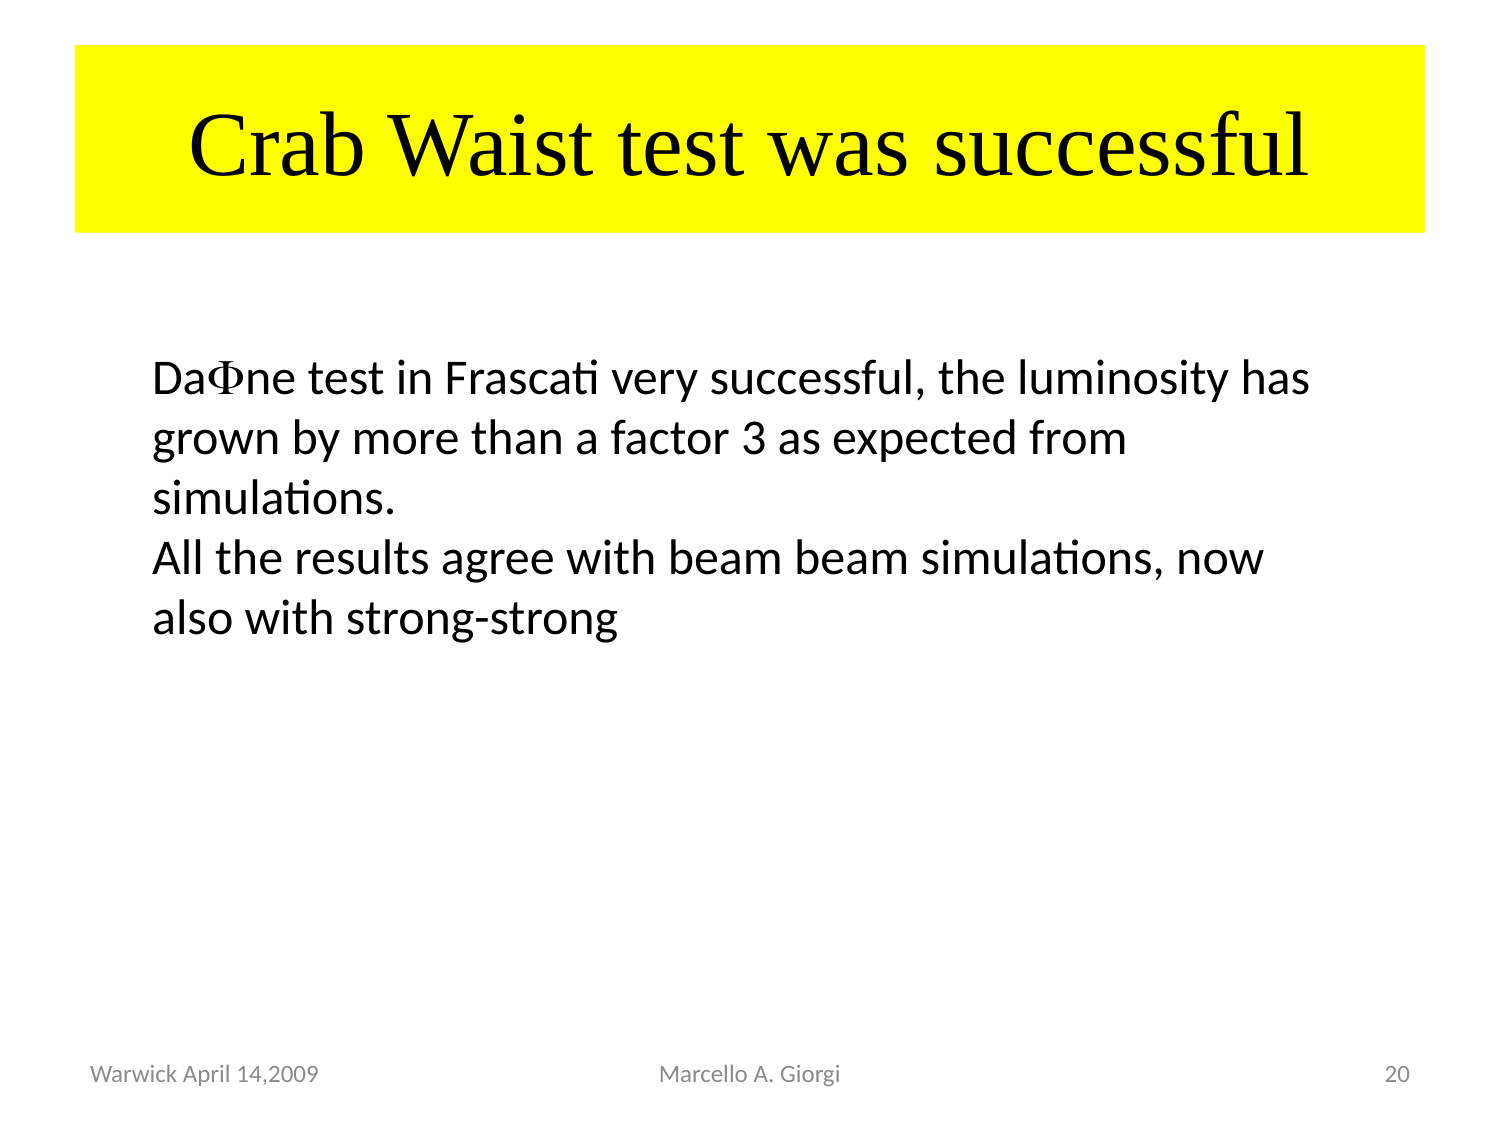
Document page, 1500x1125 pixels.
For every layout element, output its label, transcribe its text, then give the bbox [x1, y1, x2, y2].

text_box DaFne test in Frascati very successful, the luminosity has grown by more than a factor 3 as expected from simulations. All the results agree with beam beam simulations, now also with strong-strong [137, 337, 1338, 698]
title Crab Waist test was successful [75, 45, 1425, 233]
slide_number 20 [1074, 1042, 1425, 1103]
footer Marcello A. Giorgi [512, 1042, 988, 1103]
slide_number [75, 1042, 425, 1103]
